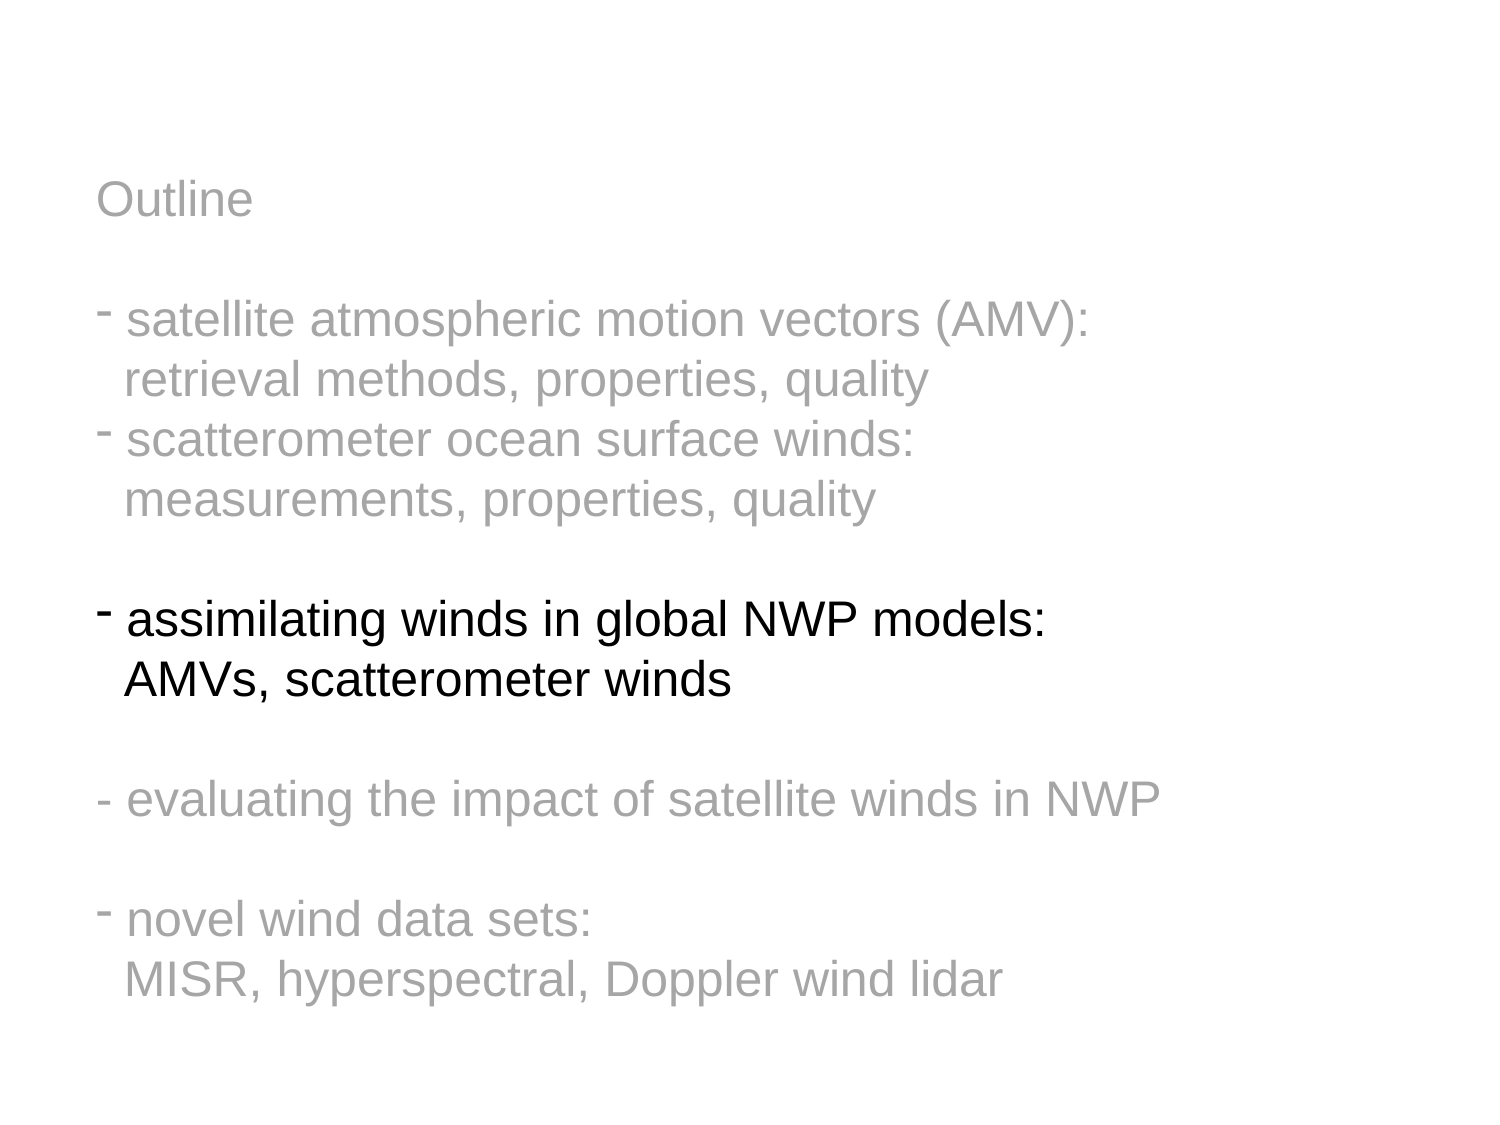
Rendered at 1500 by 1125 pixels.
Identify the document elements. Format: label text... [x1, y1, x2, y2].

text_box Outline satellite atmospheric motion vectors (AMV): retrieval methods, properties, quality scatterometer ocean surface winds: measurements, properties, quality assimilating winds in global NWP models: AMVs, scatterometer winds - evaluating the impact of satellite winds in NWP novel wind data sets: MISR, hyperspectral, Doppler wind lidar [81, 159, 1481, 1015]
